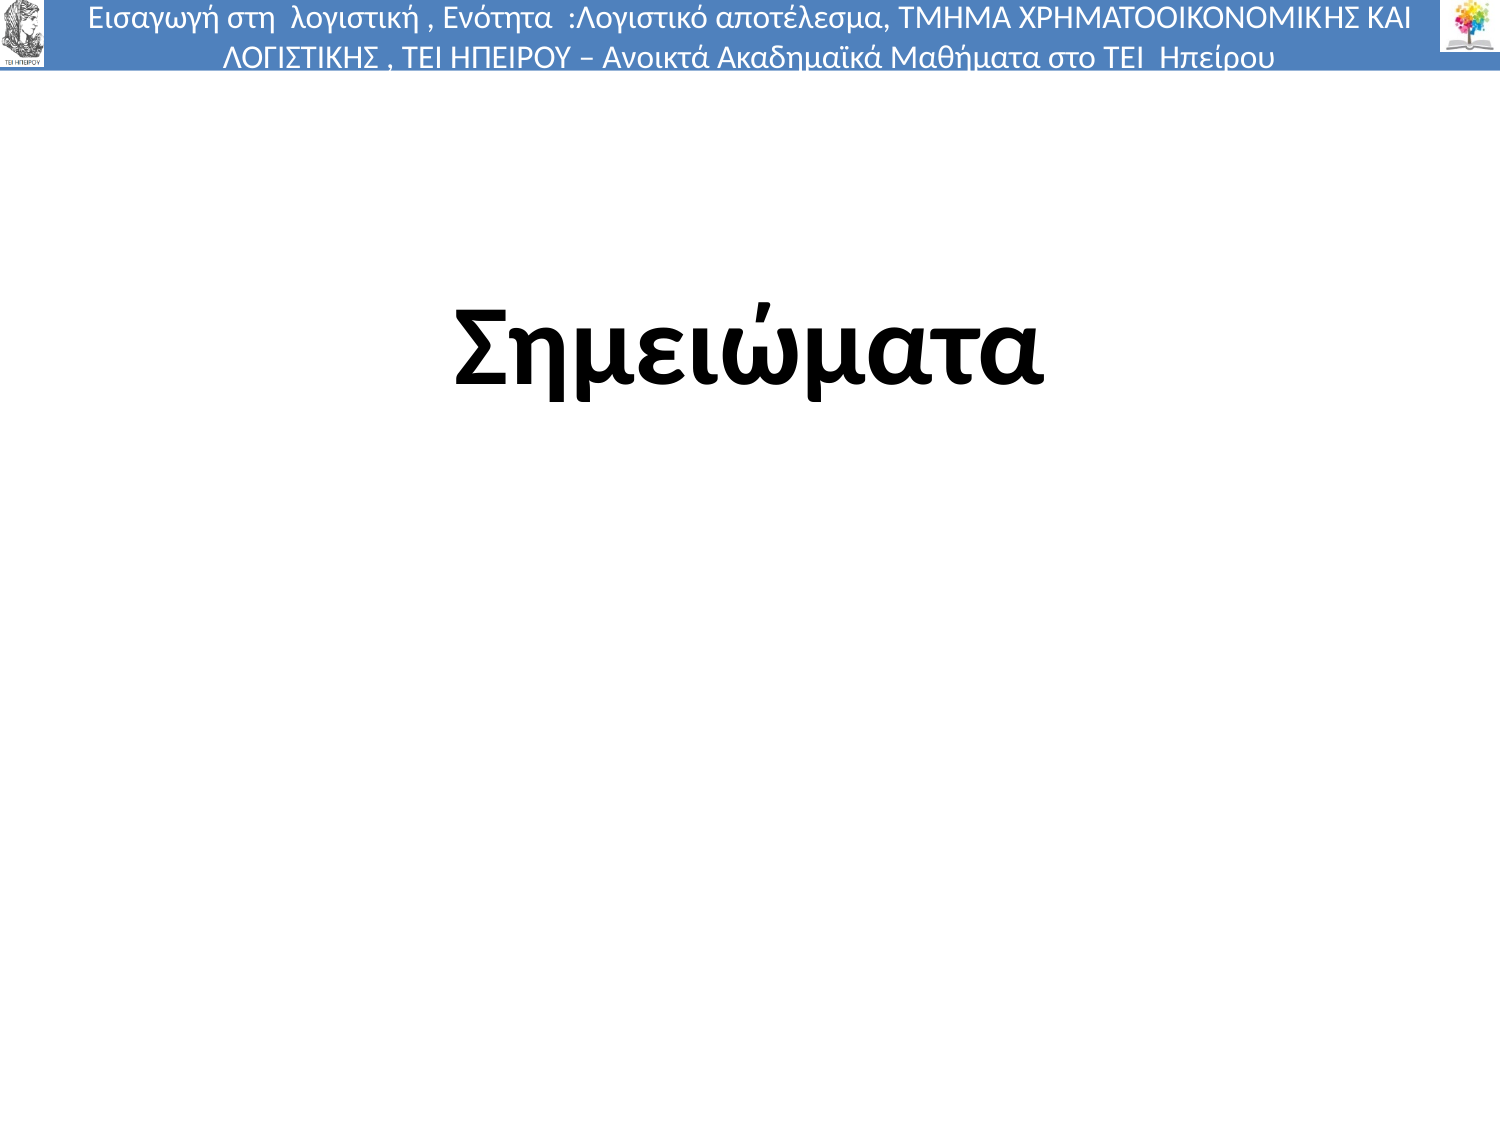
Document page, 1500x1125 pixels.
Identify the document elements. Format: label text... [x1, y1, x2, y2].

picture [0, 0, 44, 67]
picture [1440, 0, 1500, 52]
list Σημειώματα [75, 262, 1425, 916]
